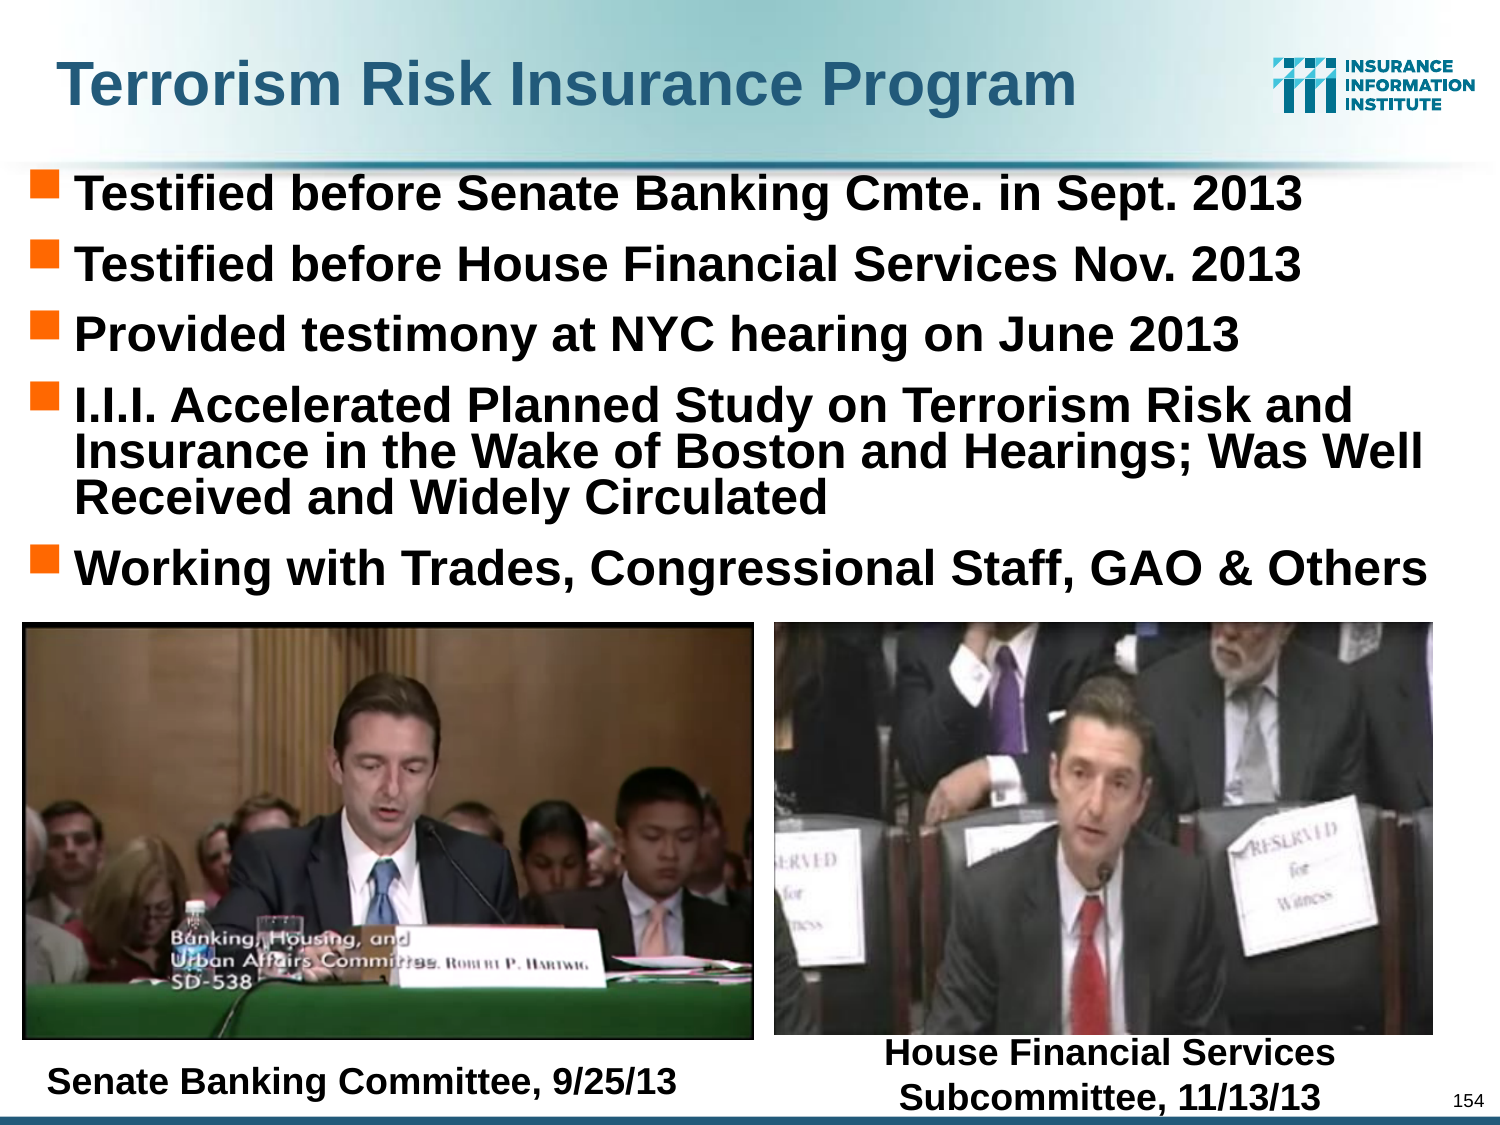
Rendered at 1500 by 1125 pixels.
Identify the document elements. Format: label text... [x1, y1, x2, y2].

text_box Senate Banking Committee, 9/25/13 [31, 1049, 742, 1110]
text_box 154 [1478, 1091, 1485, 1111]
list Testified before Senate Banking Cmte. in Sept. 2013 Testified before House Financial Services Nov. 2013 Provided testimony at NYC hearing on June 2013 I.I.I. Accelerated Planned Study on Terrorism Risk and Insurance in the Wake of Boston and Hearings; Was Well Received and Widely Circulated Working with Trades, Congressional Staff, GAO & Others [18, 166, 1460, 931]
title Terrorism Risk Insurance Program [48, 14, 1264, 157]
picture [22, 622, 754, 1040]
picture [774, 622, 1433, 1035]
text_box House Financial Services Subcommittee, 11/13/13 [742, 1020, 1478, 1125]
picture [0, 0, 1500, 189]
